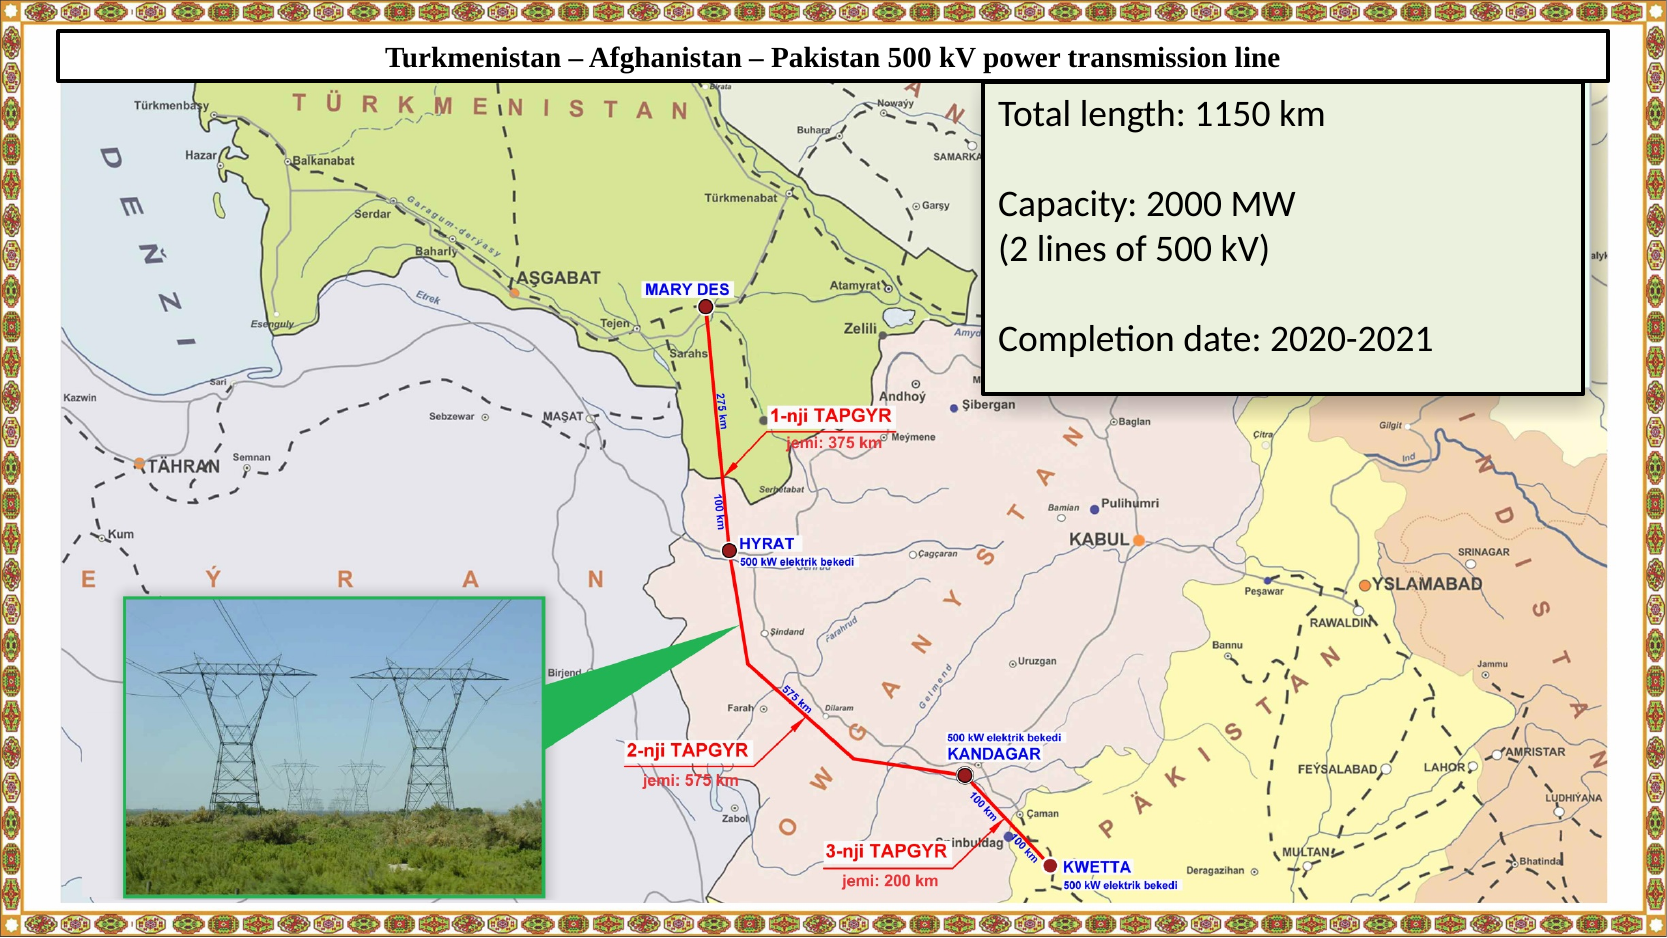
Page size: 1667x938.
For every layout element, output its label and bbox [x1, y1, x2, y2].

list [0, 0, 1667, 937]
